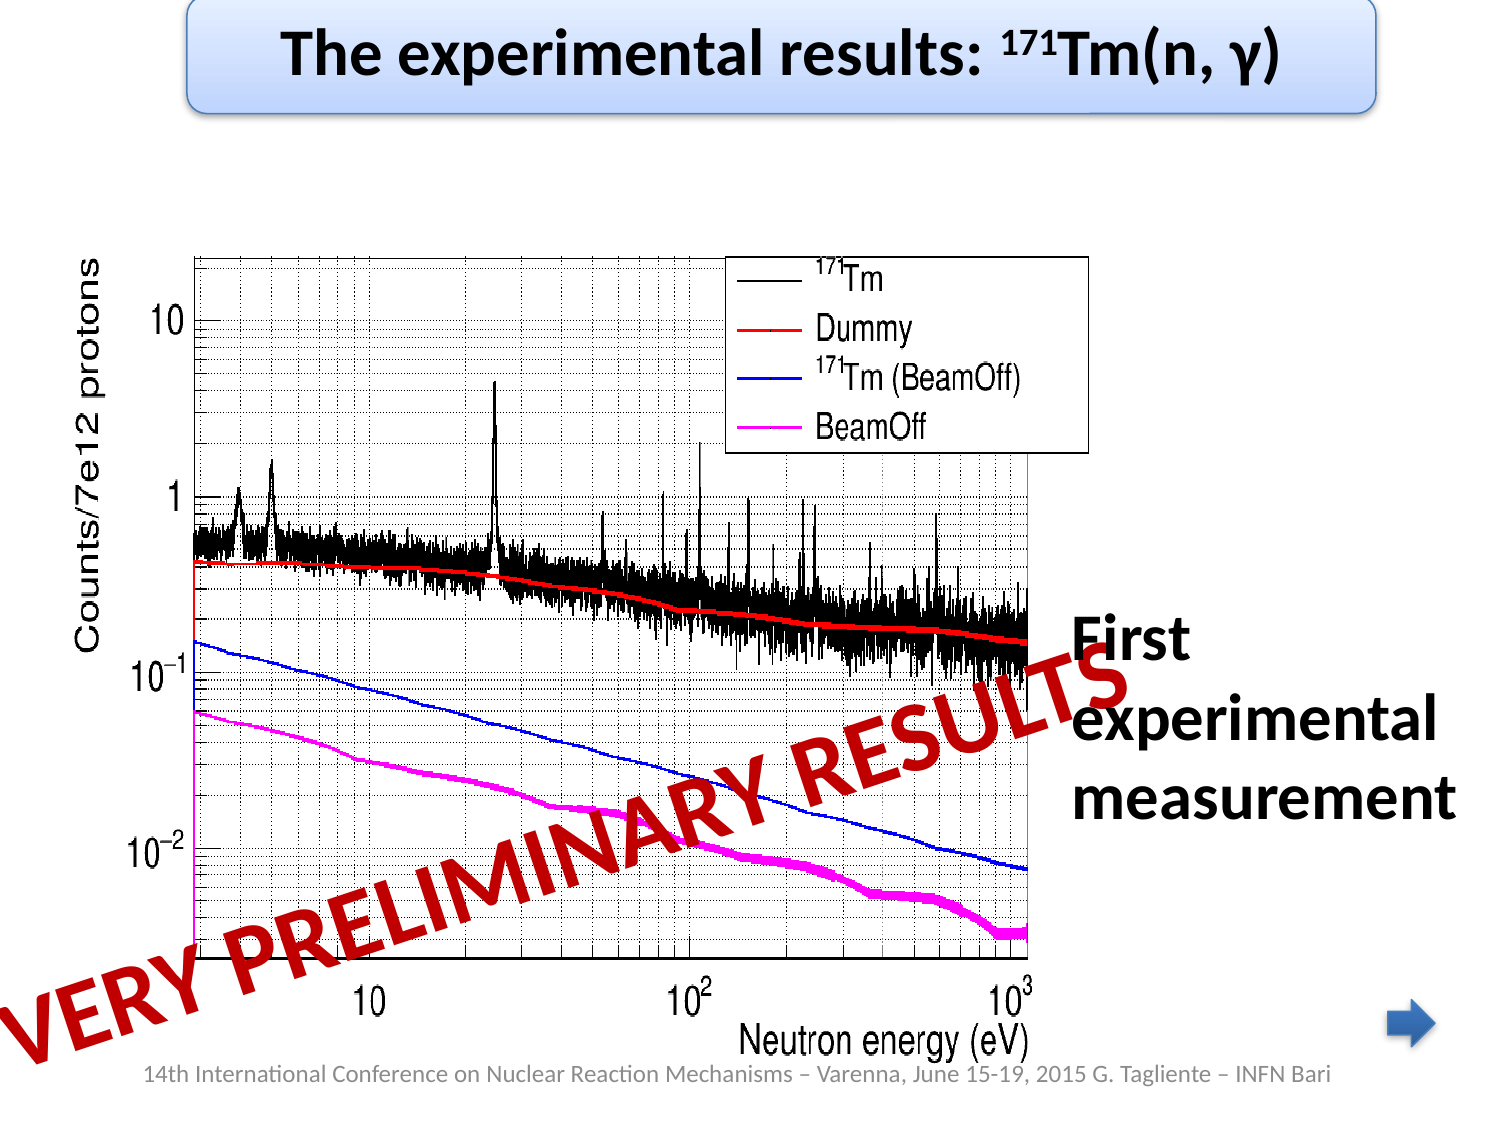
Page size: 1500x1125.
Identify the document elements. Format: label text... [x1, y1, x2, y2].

text_box First experimental measurement [1099, 586, 1489, 841]
text_box [1387, 998, 1436, 1048]
footer 14th International Conference on Nuclear Reaction Mechanisms – Varenna, June 15-19, 2015 G. Tagliente – INFN Bari [123, 1042, 1353, 1103]
text_box VERY PRELIMINARY RESULTS [0, 944, 102, 1104]
picture [64, 243, 1095, 1064]
text_box The experimental results: 171Tm(n, γ) [186, 0, 1377, 115]
